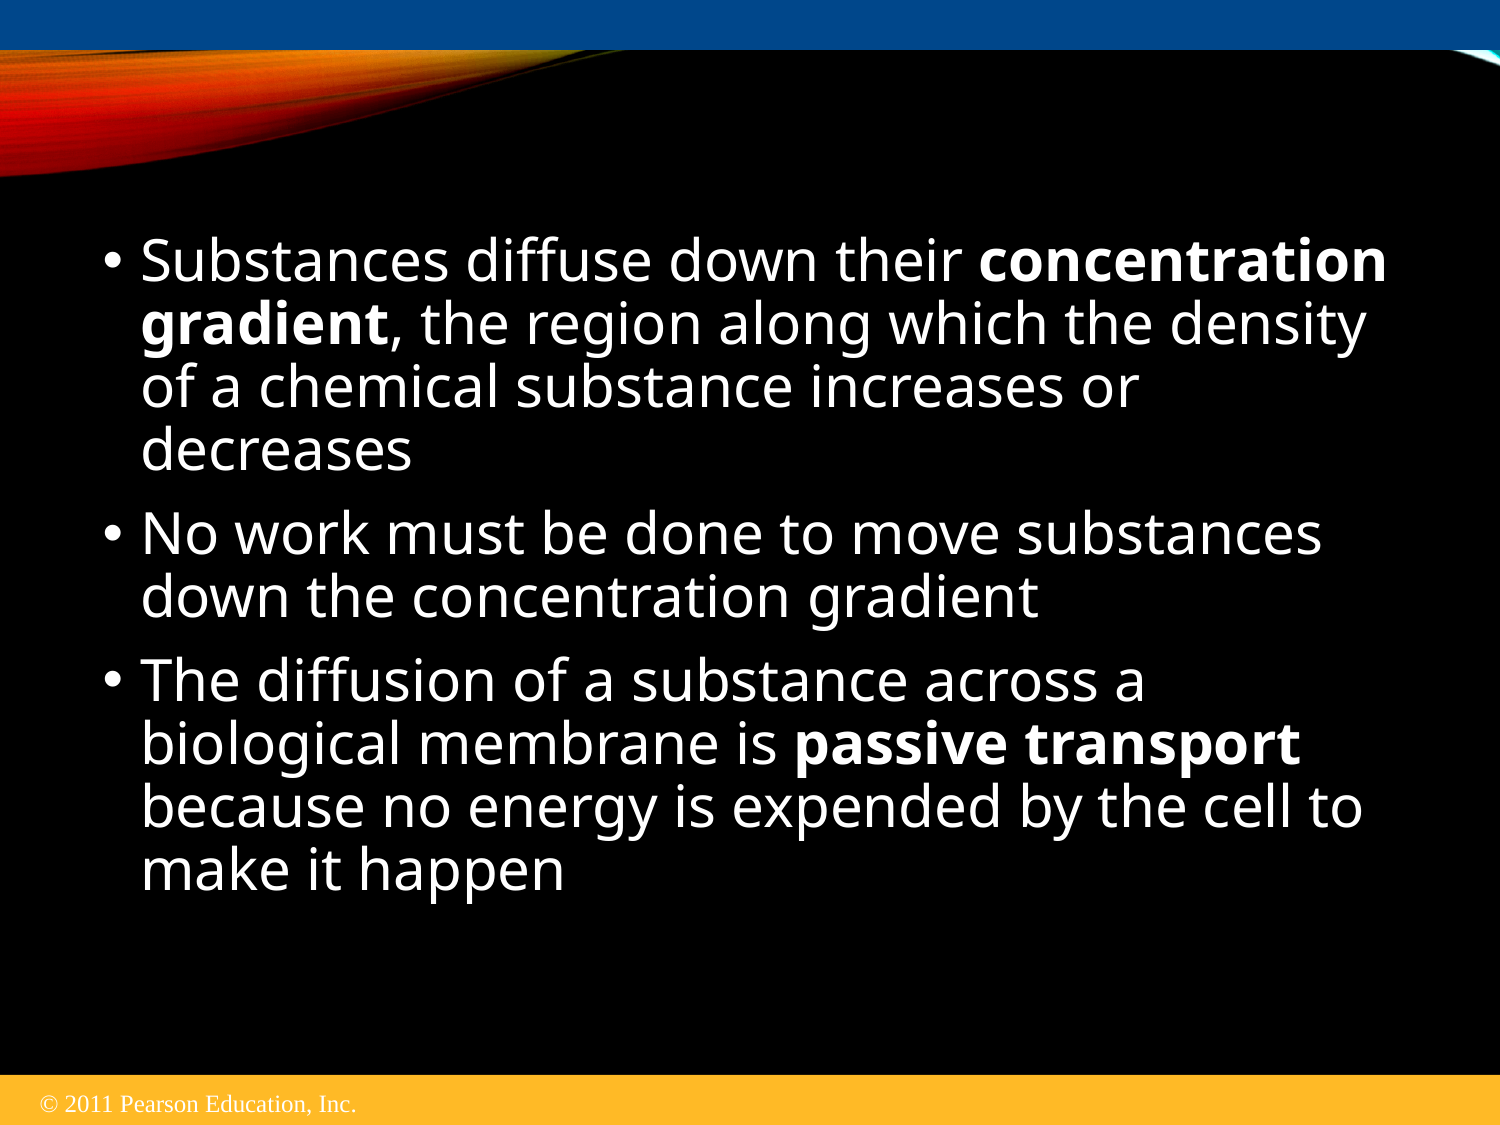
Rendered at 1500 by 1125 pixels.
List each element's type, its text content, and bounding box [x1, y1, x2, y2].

picture [0, 50, 1500, 178]
text_box [0, 0, 1500, 50]
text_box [0, 1074, 1500, 1125]
list Substances diffuse down their concentration gradient, the region along which the density of a chemical substance increases or decreases No work must be done to move substances down the concentration gradient The diffusion of a substance across a biological membrane is passive transport because no energy is expended by the cell to make it happen [87, 223, 1425, 1028]
